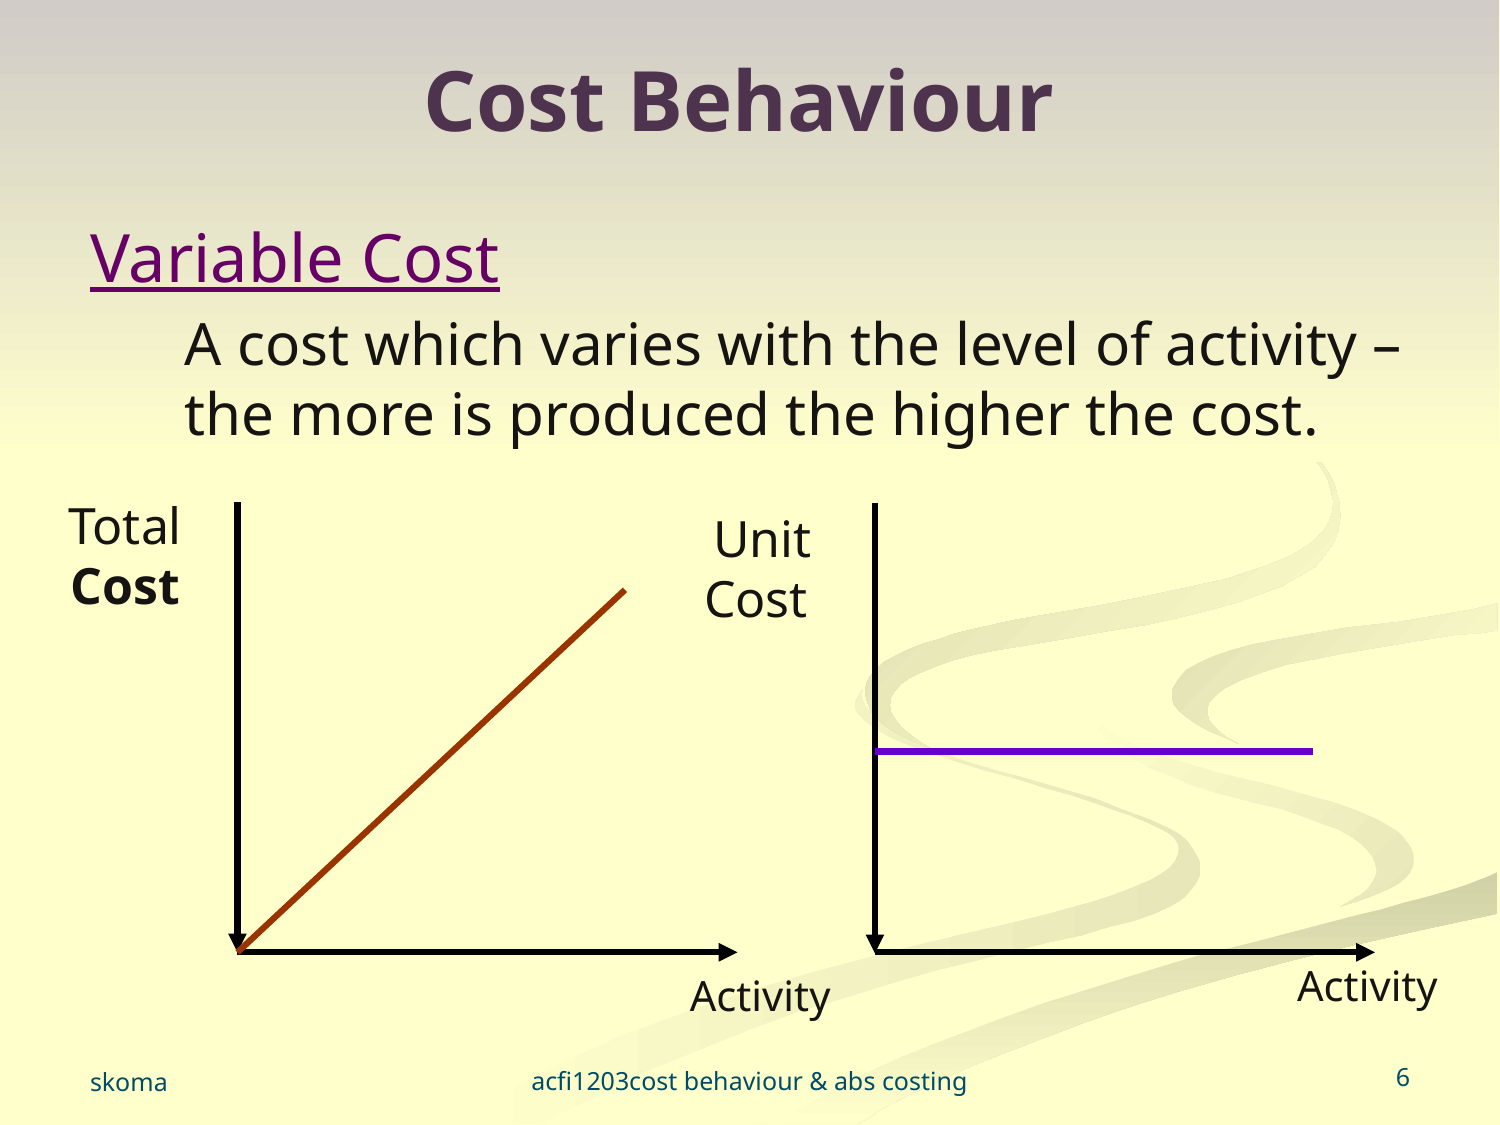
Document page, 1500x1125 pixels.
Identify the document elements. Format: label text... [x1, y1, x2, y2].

text_box Activity [1282, 952, 1483, 1017]
list Variable Cost A cost which varies with the level of activity – the more is produced the higher the cost. [74, 207, 1426, 1036]
footer acfi1203cost behaviour & abs costing [512, 1024, 988, 1104]
text_box Unit Cost [662, 499, 863, 635]
title Cost Behaviour [74, 44, 1426, 153]
slide_number ‹#› [1074, 1024, 1426, 1104]
text_box Total Cost [50, 487, 200, 622]
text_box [237, 589, 626, 953]
text_box Activity [675, 962, 875, 1024]
slide_number skoma [74, 1025, 426, 1104]
